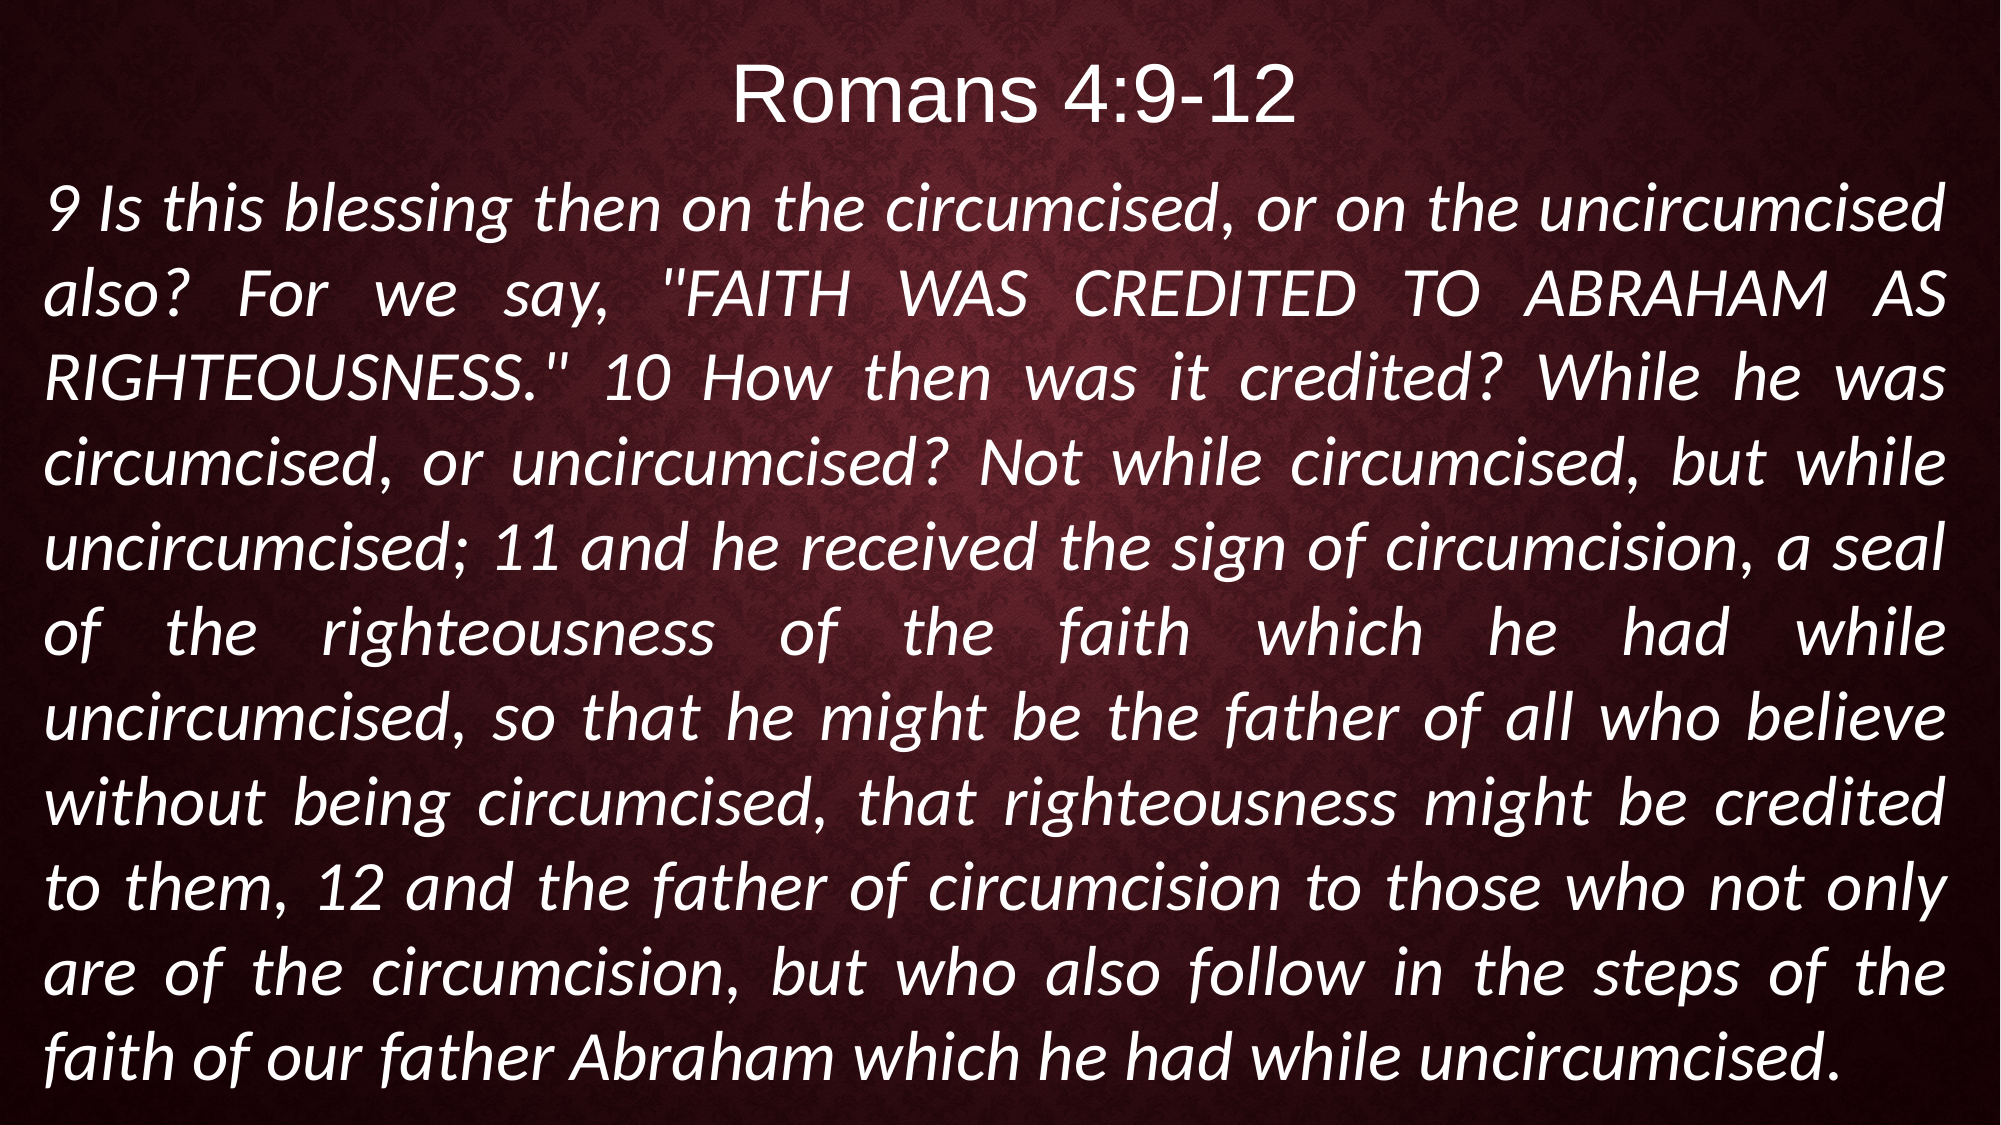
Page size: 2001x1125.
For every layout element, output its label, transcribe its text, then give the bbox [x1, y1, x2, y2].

text_box Romans 4:9-12 [55, 31, 1974, 146]
text_box 9 Is this blessing then on the circumcised, or on the uncircumcised also? For we say, "FAITH WAS CREDITED TO ABRAHAM AS RIGHTEOUSNESS." 10 How then was it credited? While he was circumcised, or uncircumcised? Not while circumcised, but while uncircumcised; 11 and he received the sign of circumcision, a seal of the righteousness of the faith which he had while uncircumcised, so that he might be the father of all who believe without being circumcised, that righteousness might be credited to them, 12 and the father of circumcision to those who not only are of the circumcision, but who also follow in the steps of the faith of our father Abraham which he had while uncircumcised. [28, 152, 1965, 1102]
